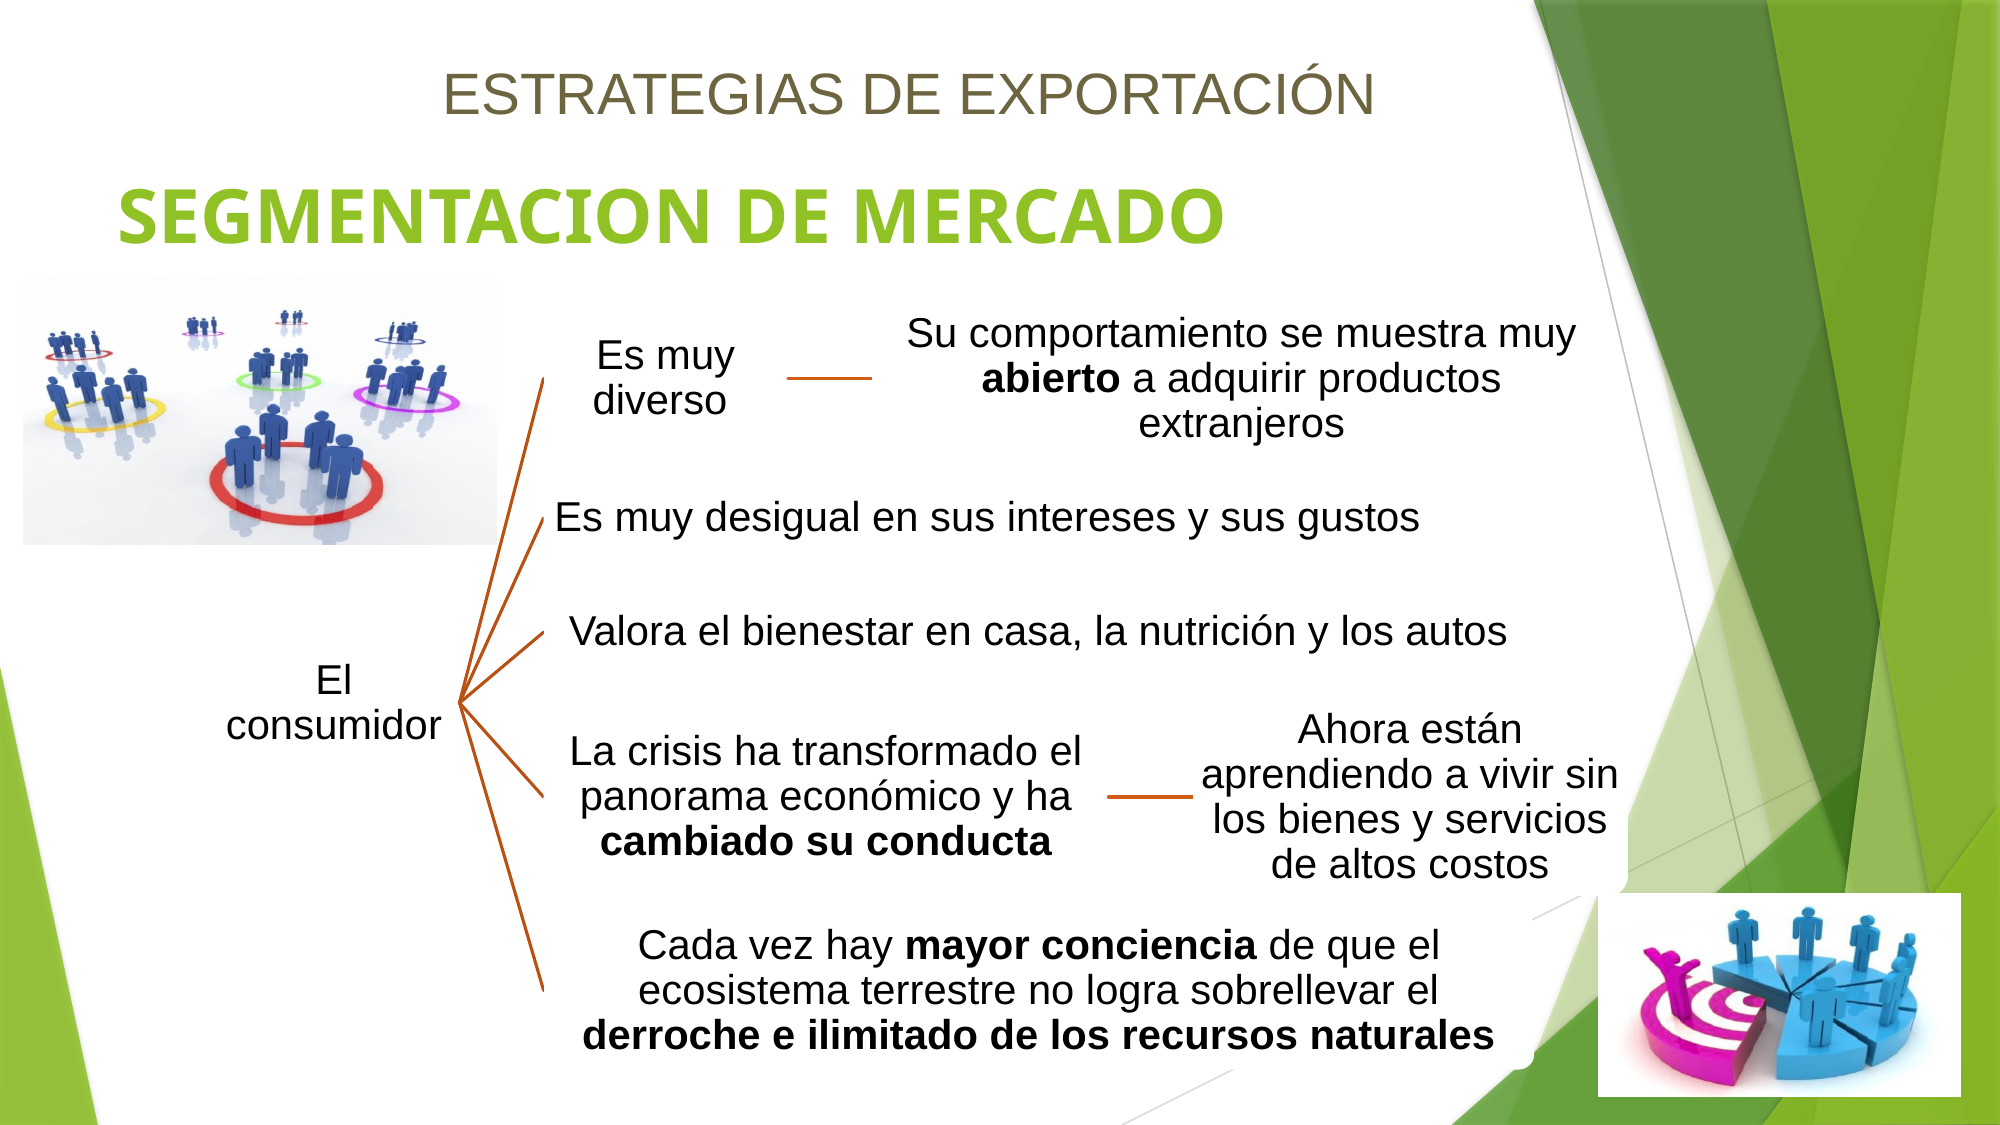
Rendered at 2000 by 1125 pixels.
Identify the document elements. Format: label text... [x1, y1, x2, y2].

picture [22, 278, 497, 546]
title SEGMENTACION DE MERCADO [102, 186, 1902, 303]
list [42, 302, 1794, 1071]
picture [1597, 892, 1961, 1098]
text_box ESTRATEGIAS DE EXPORTACIÓN [0, 0, 1950, 186]
